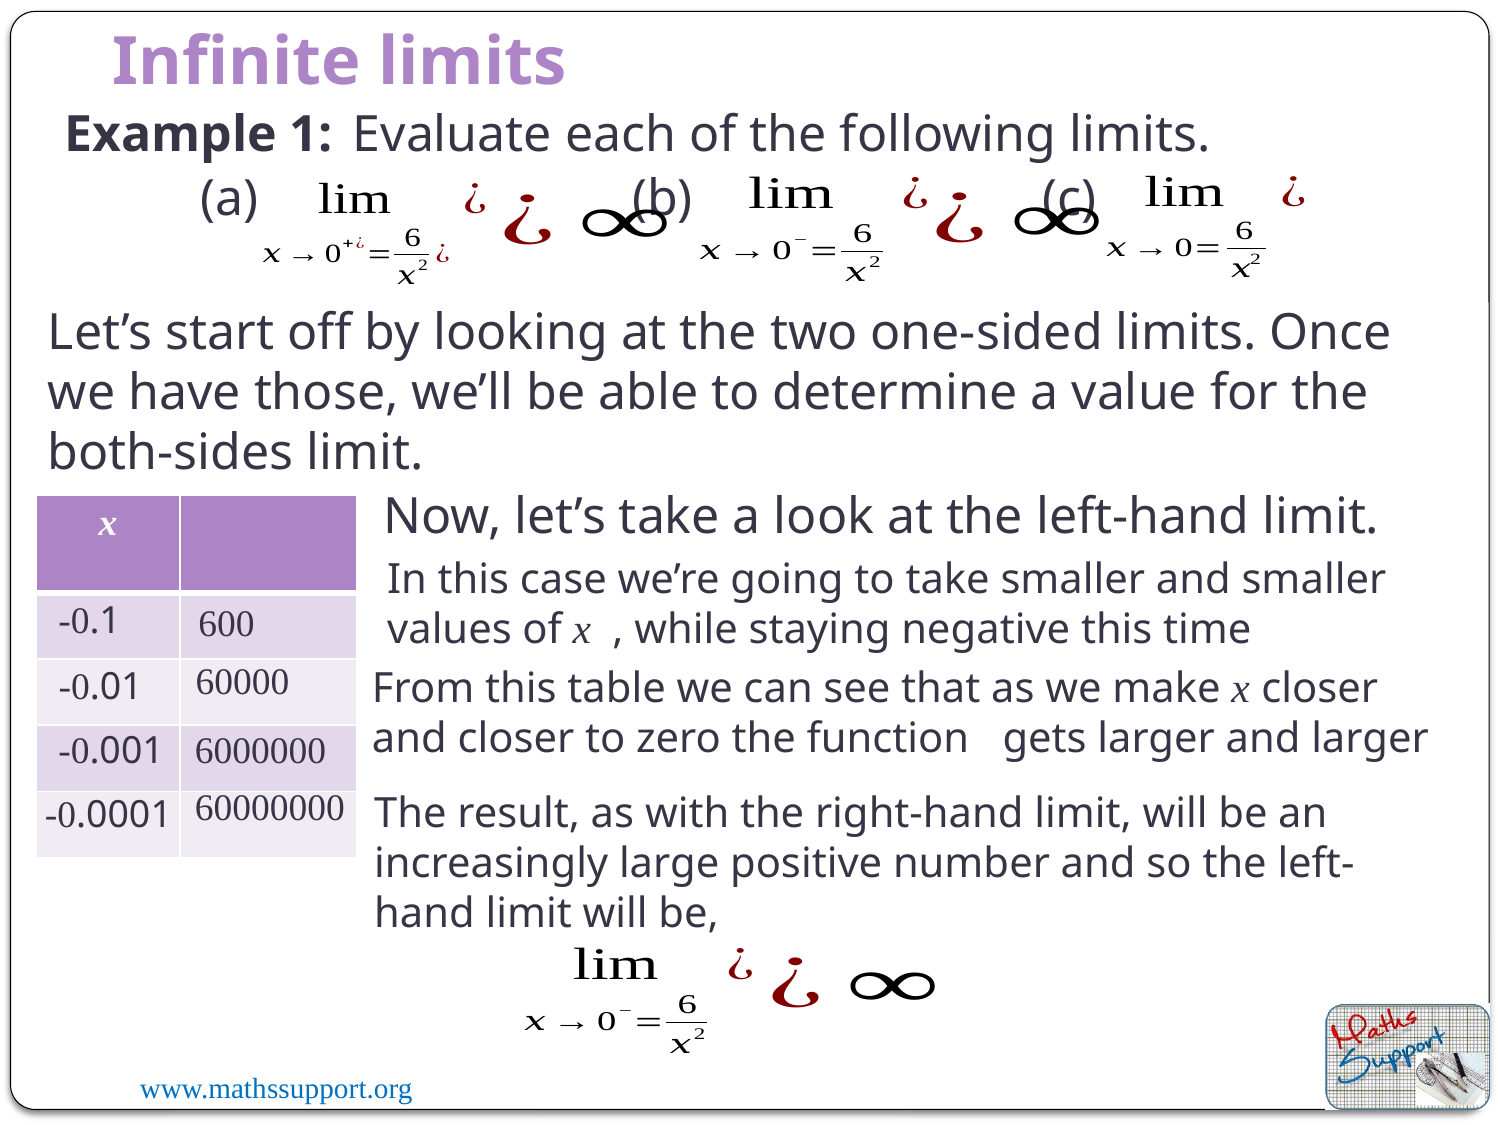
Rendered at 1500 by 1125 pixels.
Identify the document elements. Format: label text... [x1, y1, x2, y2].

text_box In this case we’re going to take smaller and smaller values of x , while staying negative this time [372, 544, 1477, 660]
text_box (b) [617, 158, 747, 234]
text_box Now, let’s take a look at the left-hand limit. [368, 475, 1437, 551]
text_box 6000000 [180, 719, 363, 775]
text_box -0.001 [43, 718, 187, 779]
text_box -0.0001 [30, 782, 203, 843]
text_box Evaluate each of the following limits. [337, 94, 1306, 170]
text_box (c) [1028, 158, 1158, 234]
text_box [130, 1074, 414, 1113]
text_box The result, as with the right-hand limit, will be an increasingly large positive number and so the left-hand limit will be, [359, 778, 1464, 944]
text_box 60000000 [180, 775, 363, 836]
text_box -0.1 [43, 588, 187, 649]
text_box 600 [183, 591, 327, 651]
text_box -0.01 [43, 654, 187, 715]
text_box [1324, 999, 1488, 1113]
text_box 60000 [180, 649, 324, 710]
text_box Example 1: [49, 94, 337, 169]
text_box (a) [185, 158, 315, 234]
text_box Let’s start off by looking at the two one-sided limits. Once we have those, we’ll be able to determine a value for the both-sides limit. [33, 292, 1432, 488]
text_box Infinite limits [97, 11, 1448, 114]
